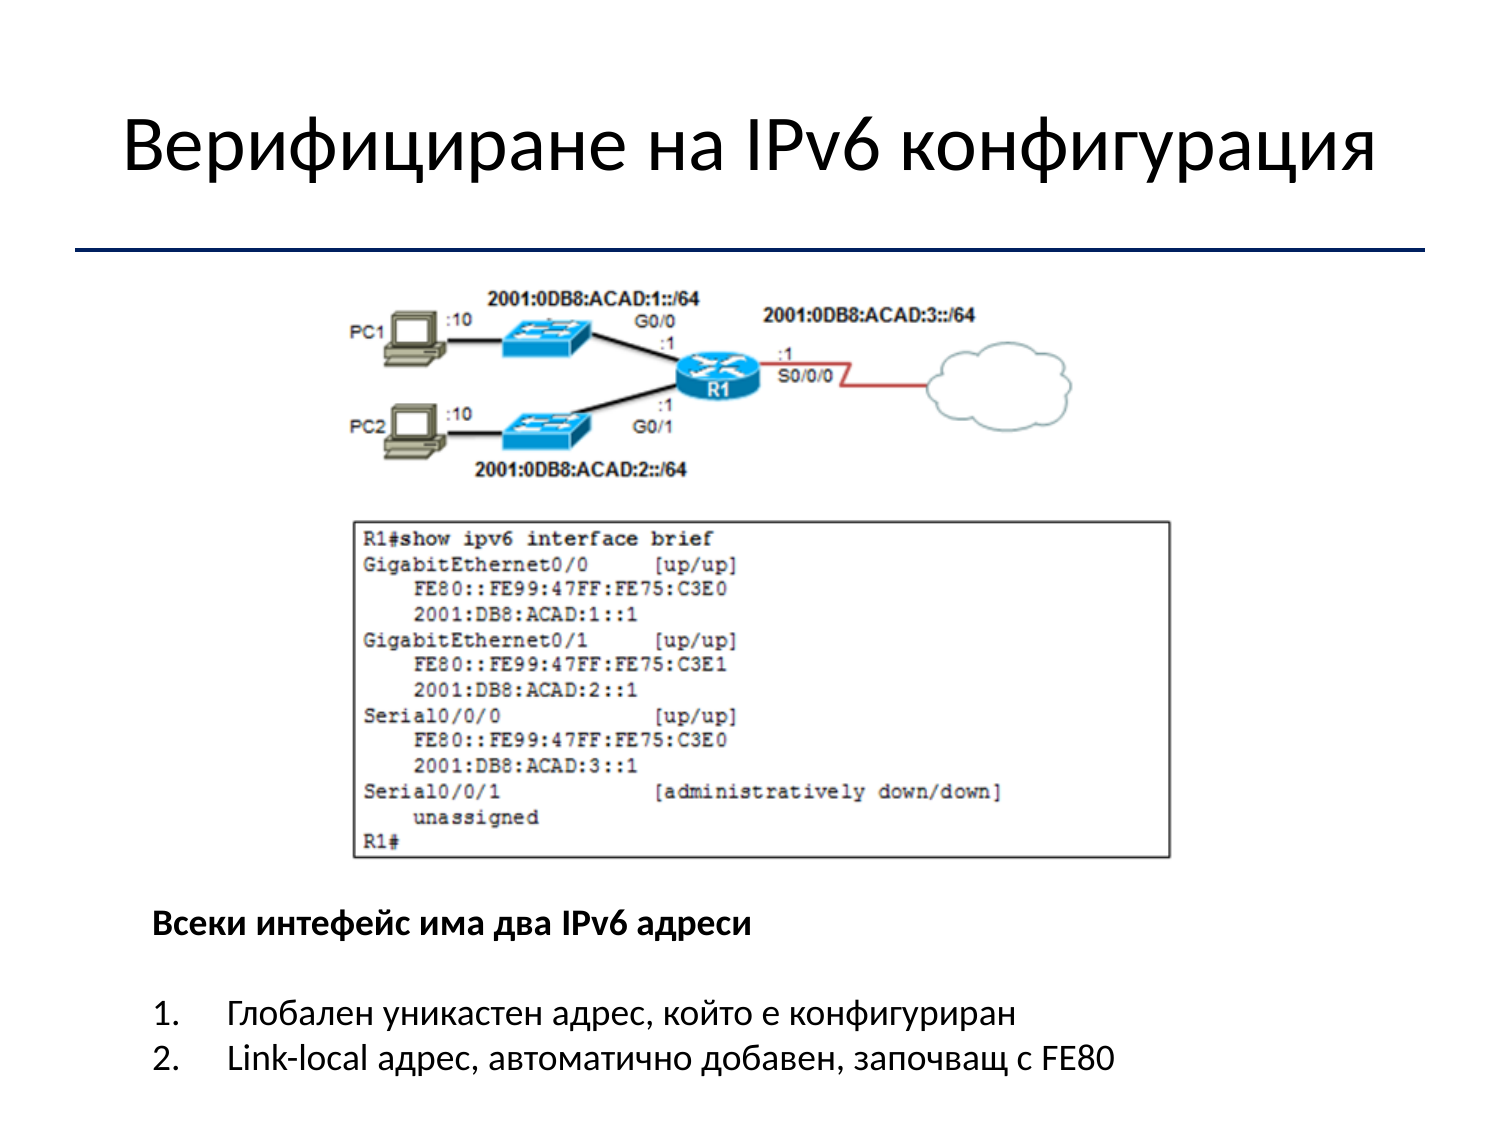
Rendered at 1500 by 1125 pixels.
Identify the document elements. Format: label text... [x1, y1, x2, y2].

title Верифициране на IPv6 конфигурация [75, 45, 1425, 233]
picture [349, 516, 1176, 863]
text_box Всеки интефейс има два IPv6 адреси Глобален уникастен адрес, който е конфигуриран Link-local адрес, автоматично добавен, започващ с FE80 [137, 890, 1350, 1086]
picture [337, 274, 1090, 501]
